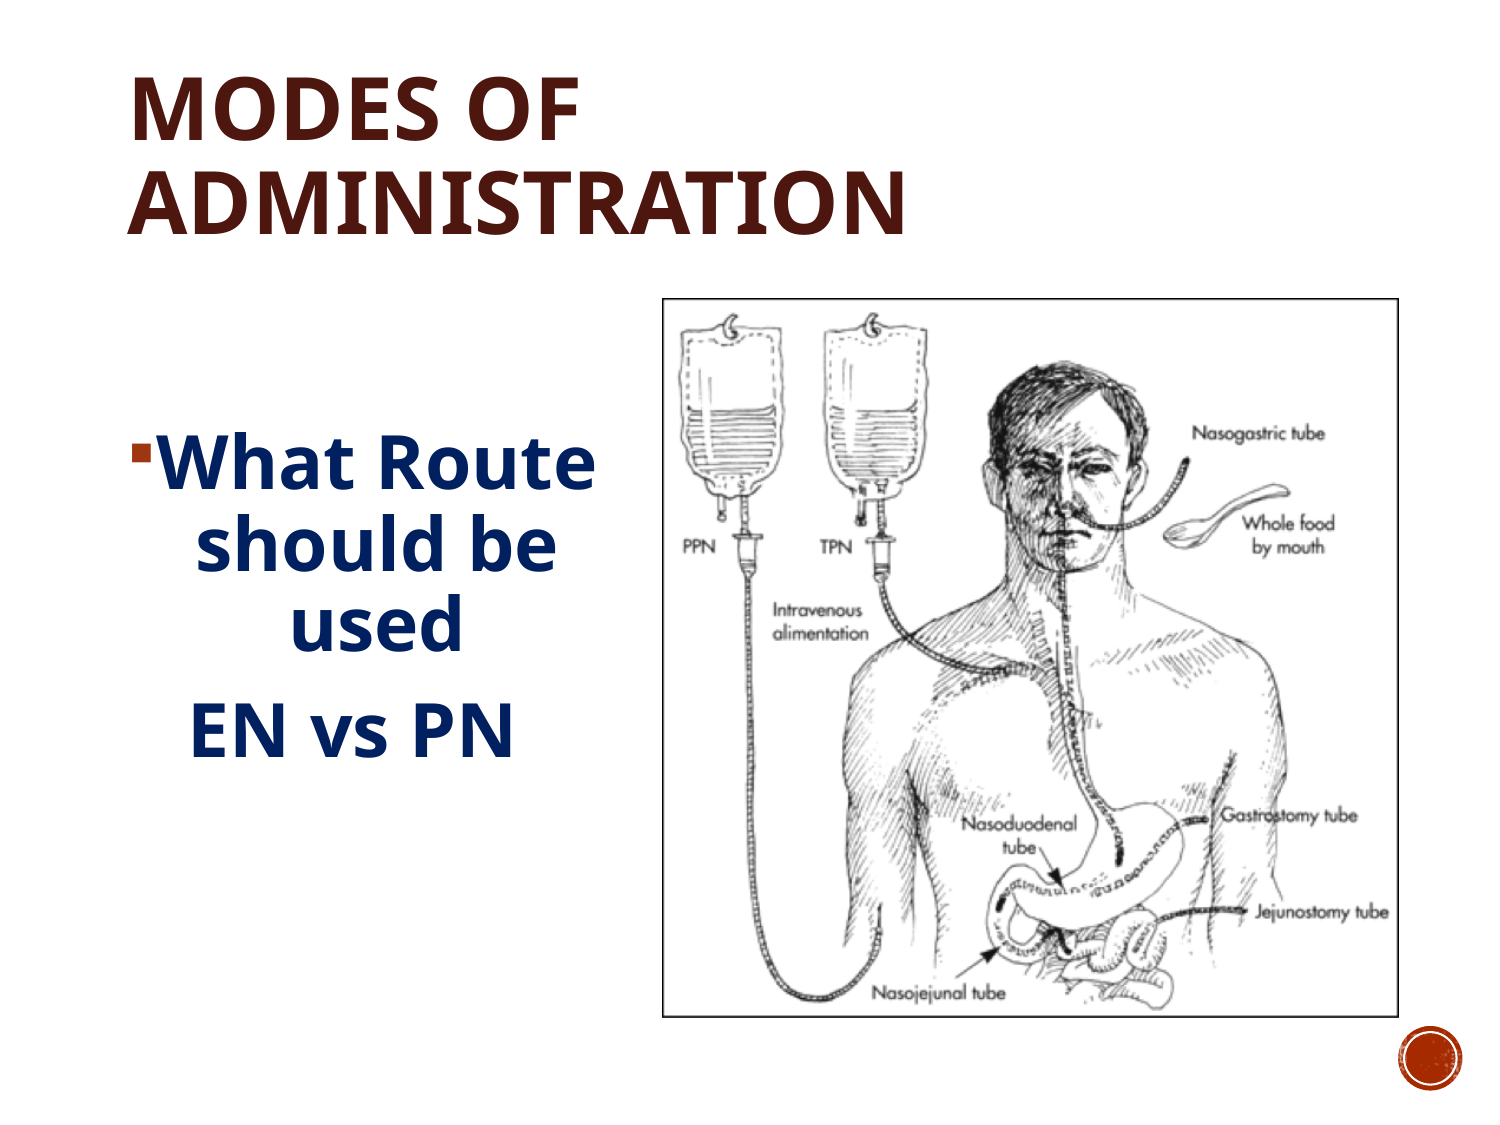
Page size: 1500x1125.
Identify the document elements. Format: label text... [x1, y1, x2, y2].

title Modes of administration [112, 79, 1388, 302]
list What Route should be used EN vs PN [62, 302, 661, 963]
picture [662, 298, 1399, 1018]
